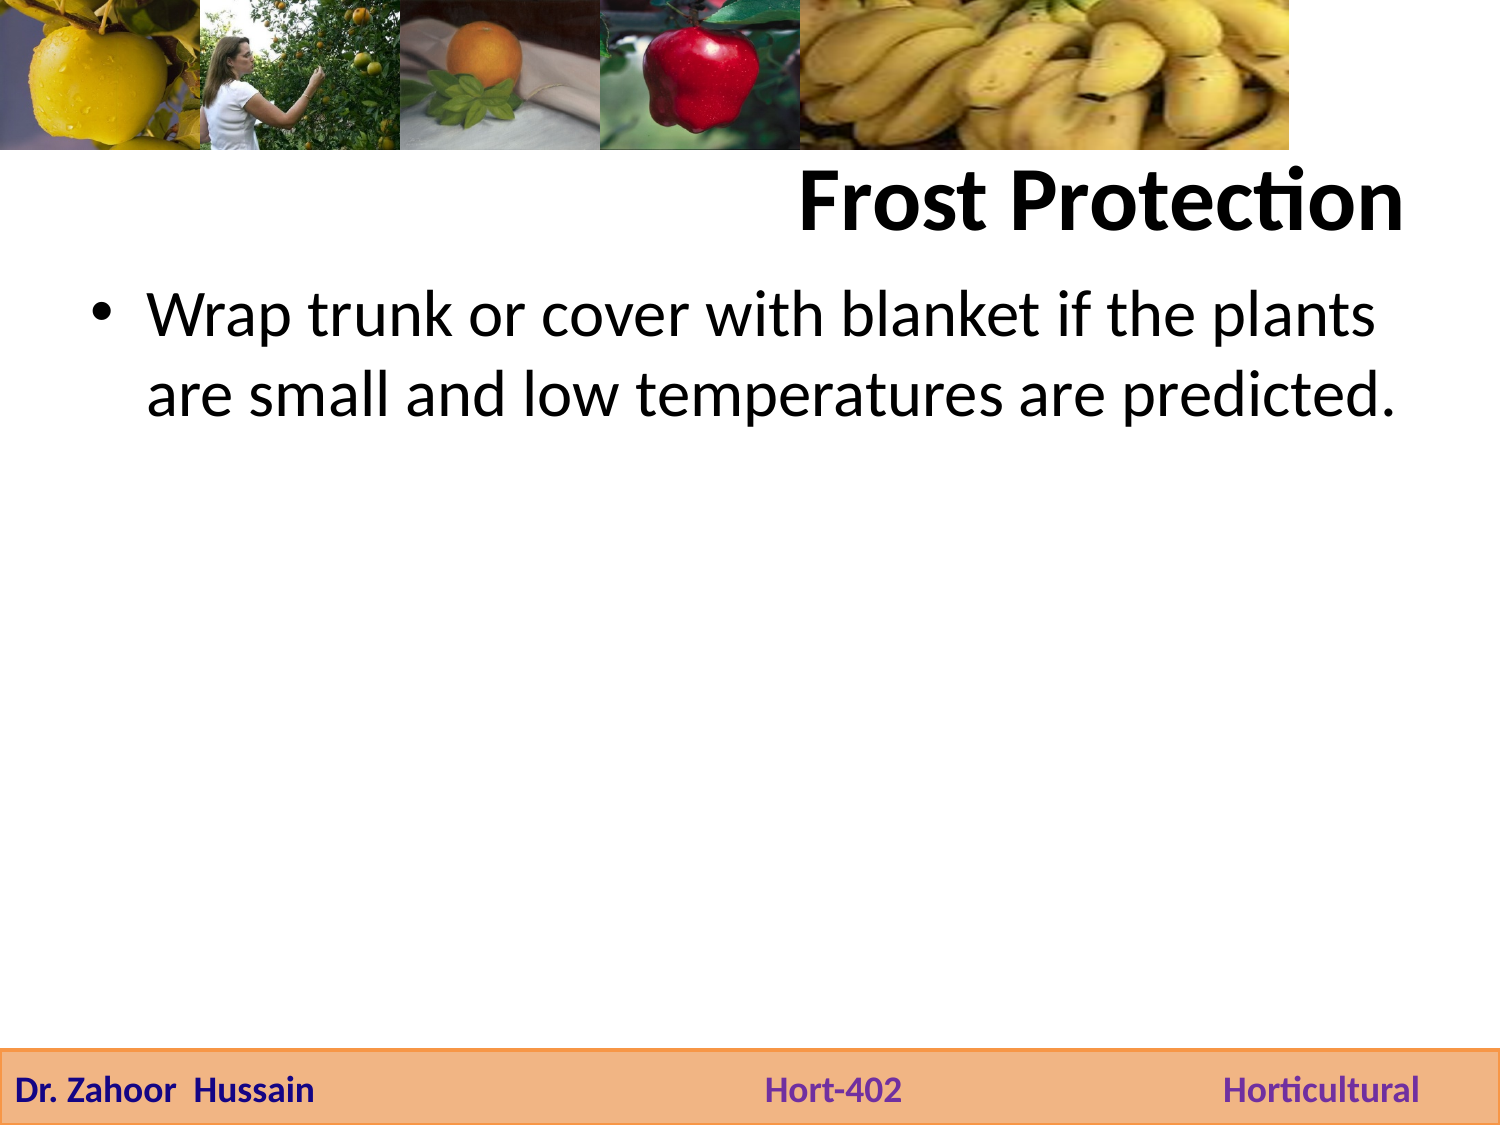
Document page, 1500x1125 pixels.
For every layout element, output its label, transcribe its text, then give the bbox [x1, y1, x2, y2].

picture [0, 0, 1289, 150]
title Frost Protection [75, 99, 1425, 262]
list Wrap trunk or cover with blanket if the plants are small and low temperatures are predicted. [75, 262, 1425, 1005]
